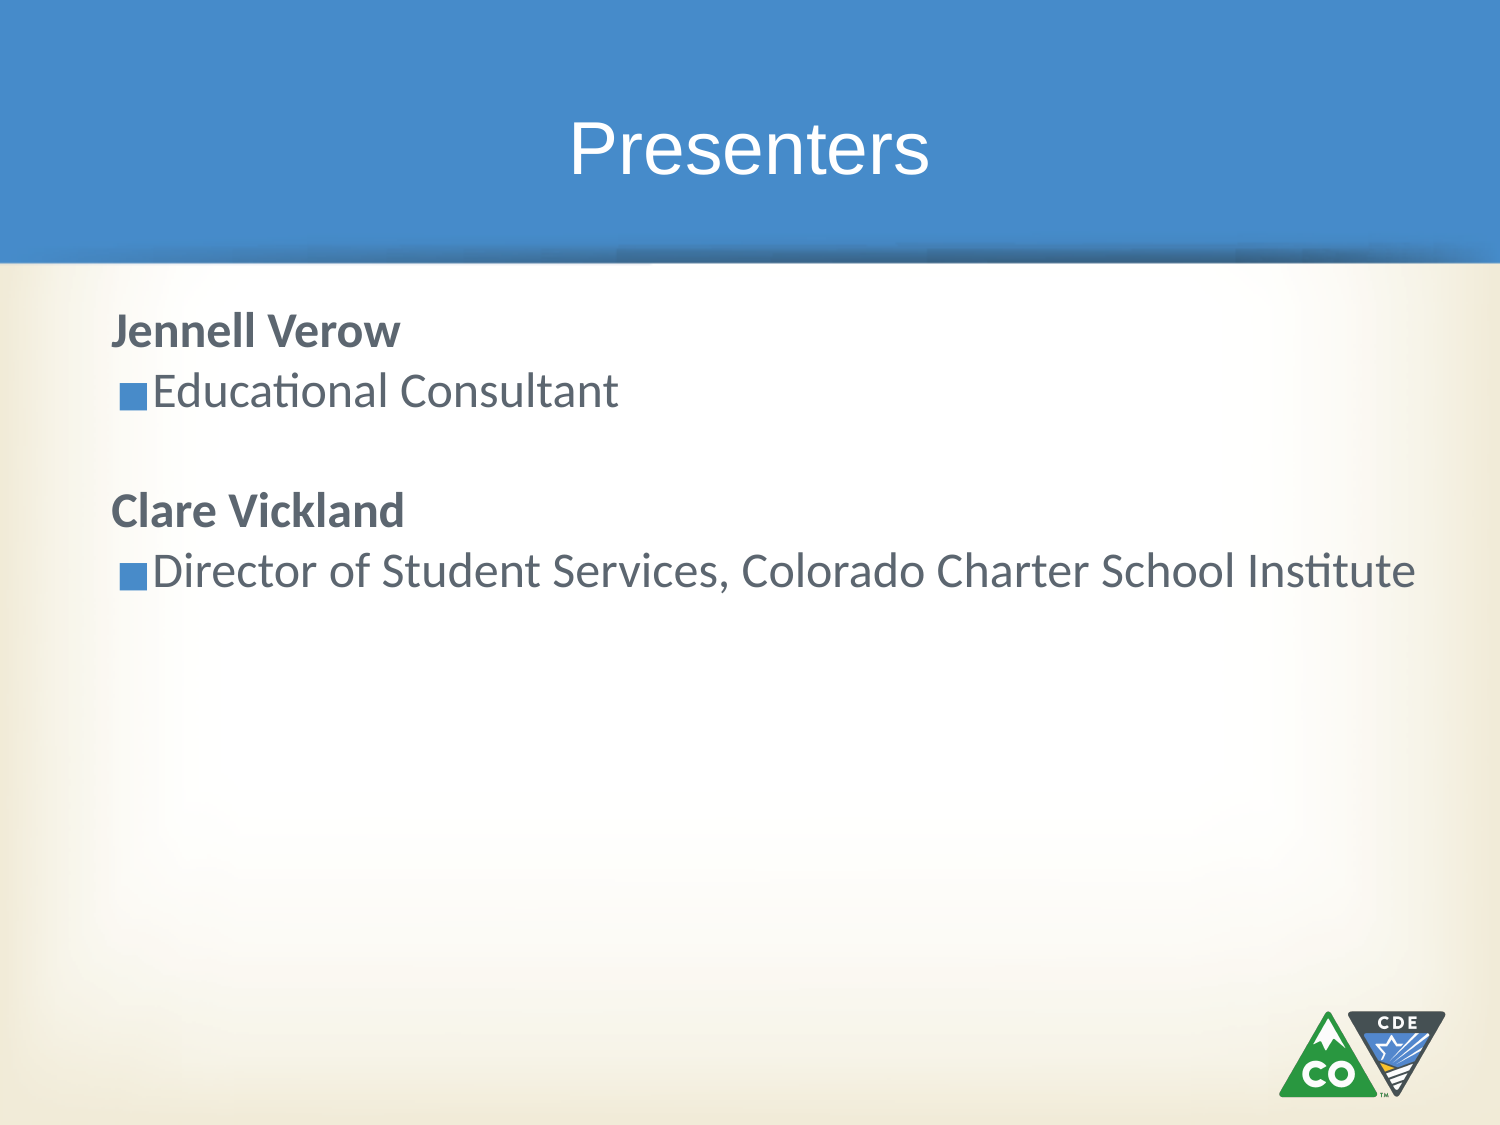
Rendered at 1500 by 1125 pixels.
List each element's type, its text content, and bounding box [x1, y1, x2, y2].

picture [0, 0, 1500, 1125]
title Presenters [62, 58, 1438, 232]
list Jennell Verow Educational Consultant Clare Vickland Director of Student Services, Colorado Charter School Institute [62, 281, 1442, 1005]
